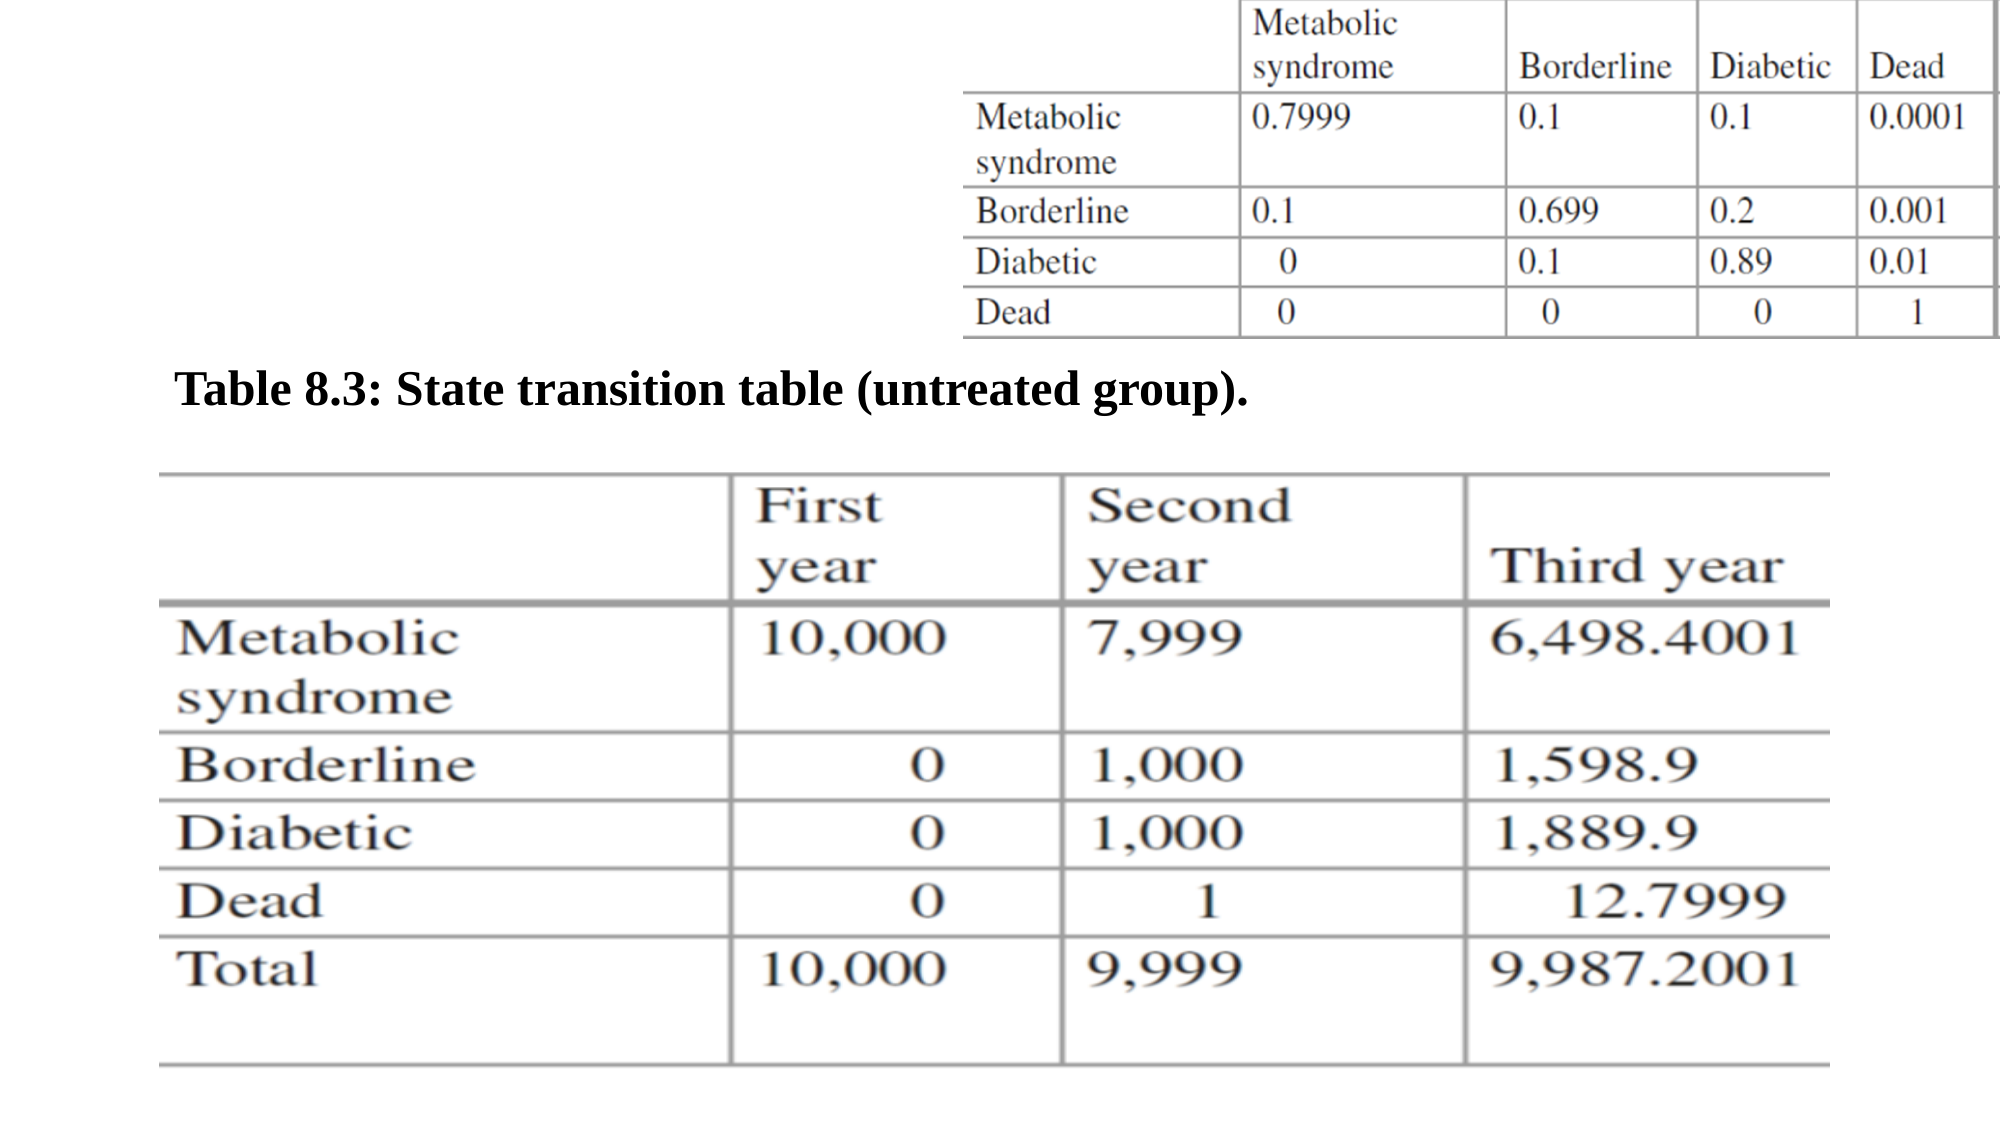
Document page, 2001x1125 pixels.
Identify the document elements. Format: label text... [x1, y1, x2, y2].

picture [159, 472, 1830, 1069]
subtitle Table 8.3: State transition table (untreated group). [159, 338, 1830, 446]
picture [963, 0, 2000, 339]
